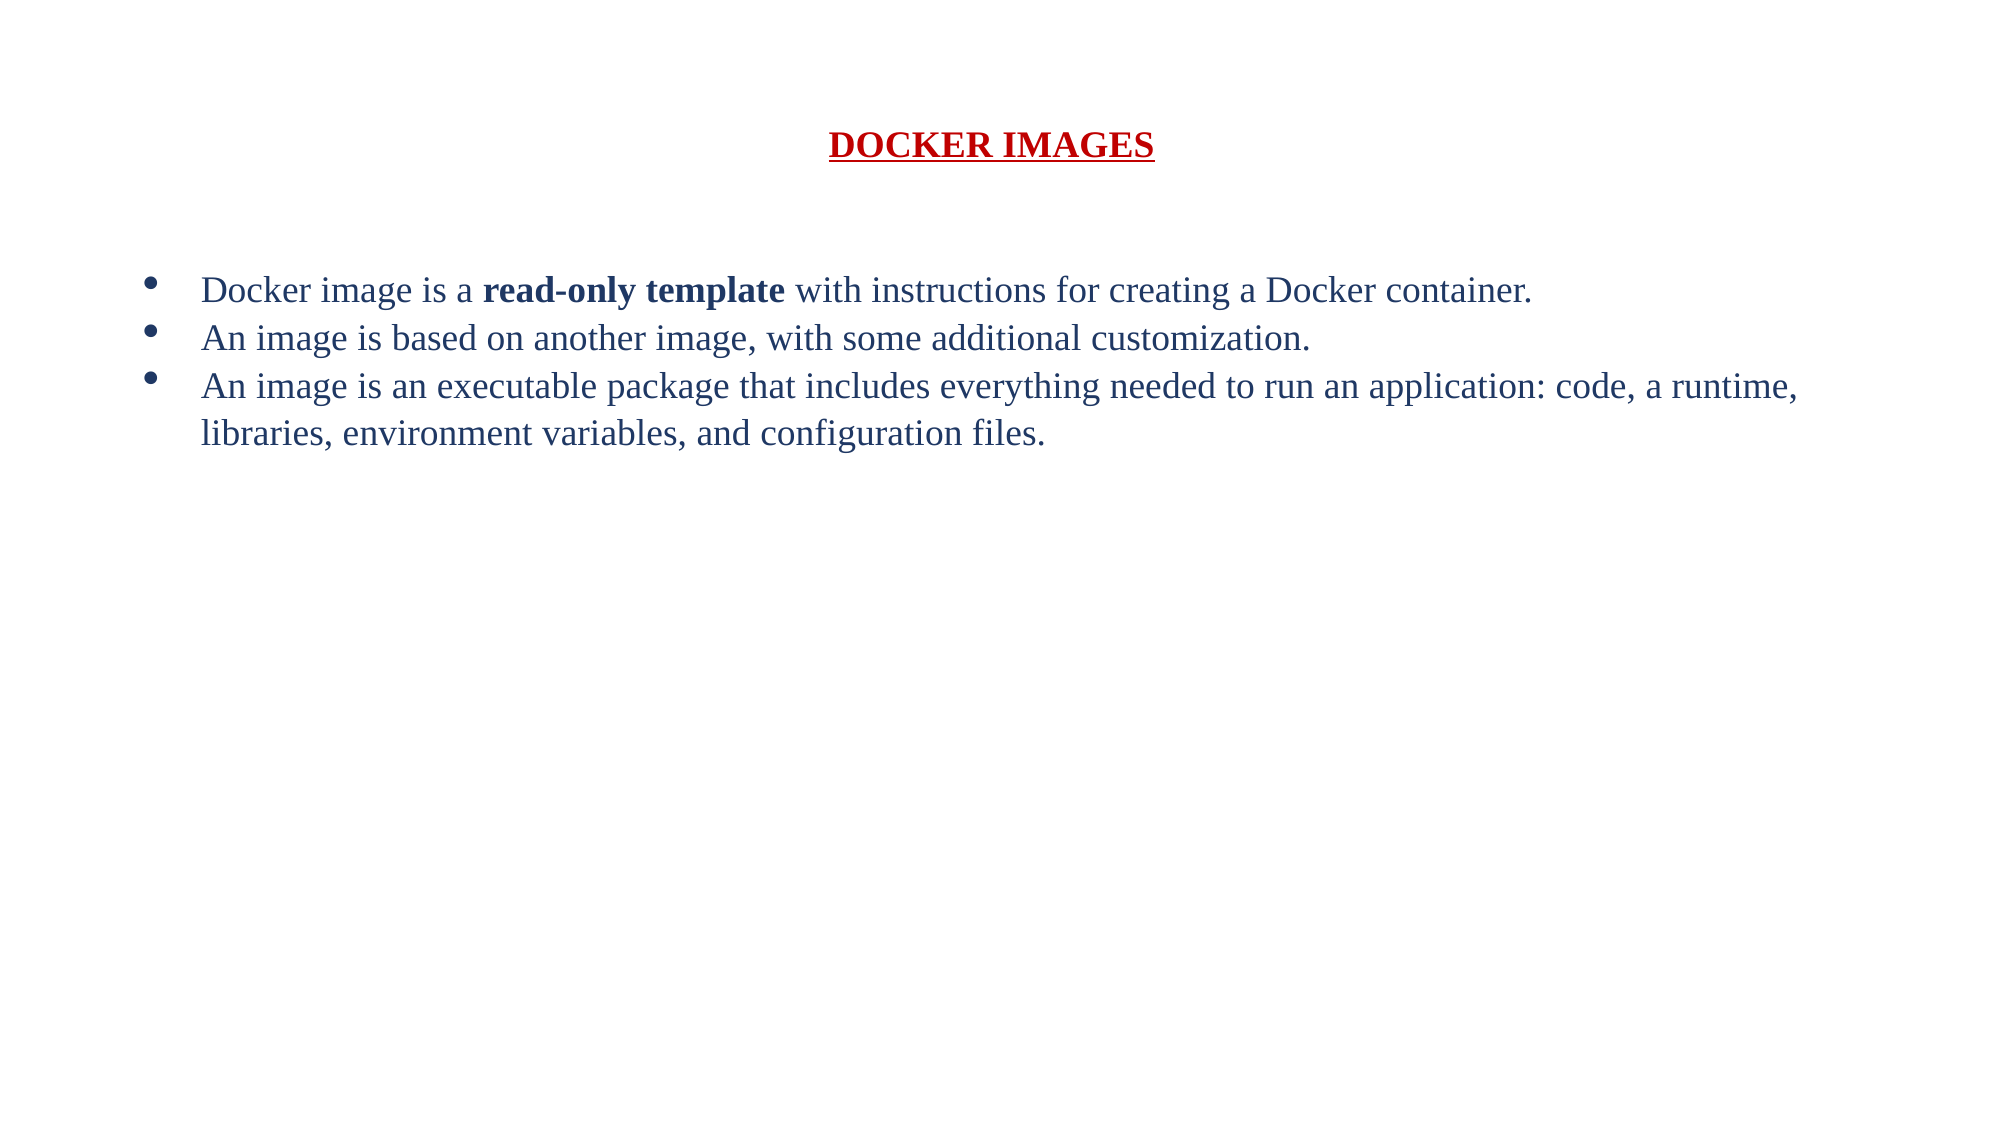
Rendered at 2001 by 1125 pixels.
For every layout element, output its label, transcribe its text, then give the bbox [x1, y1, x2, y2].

text_box DOCKER IMAGES Docker image is a read-only template with instructions for creating a Docker container. An image is based on another image, with some additional customization. An image is an executable package that includes everything needed to run an application: code, a runtime, libraries, environment variables, and configuration files. [129, 109, 1924, 461]
text_box [118, 99, 1972, 163]
